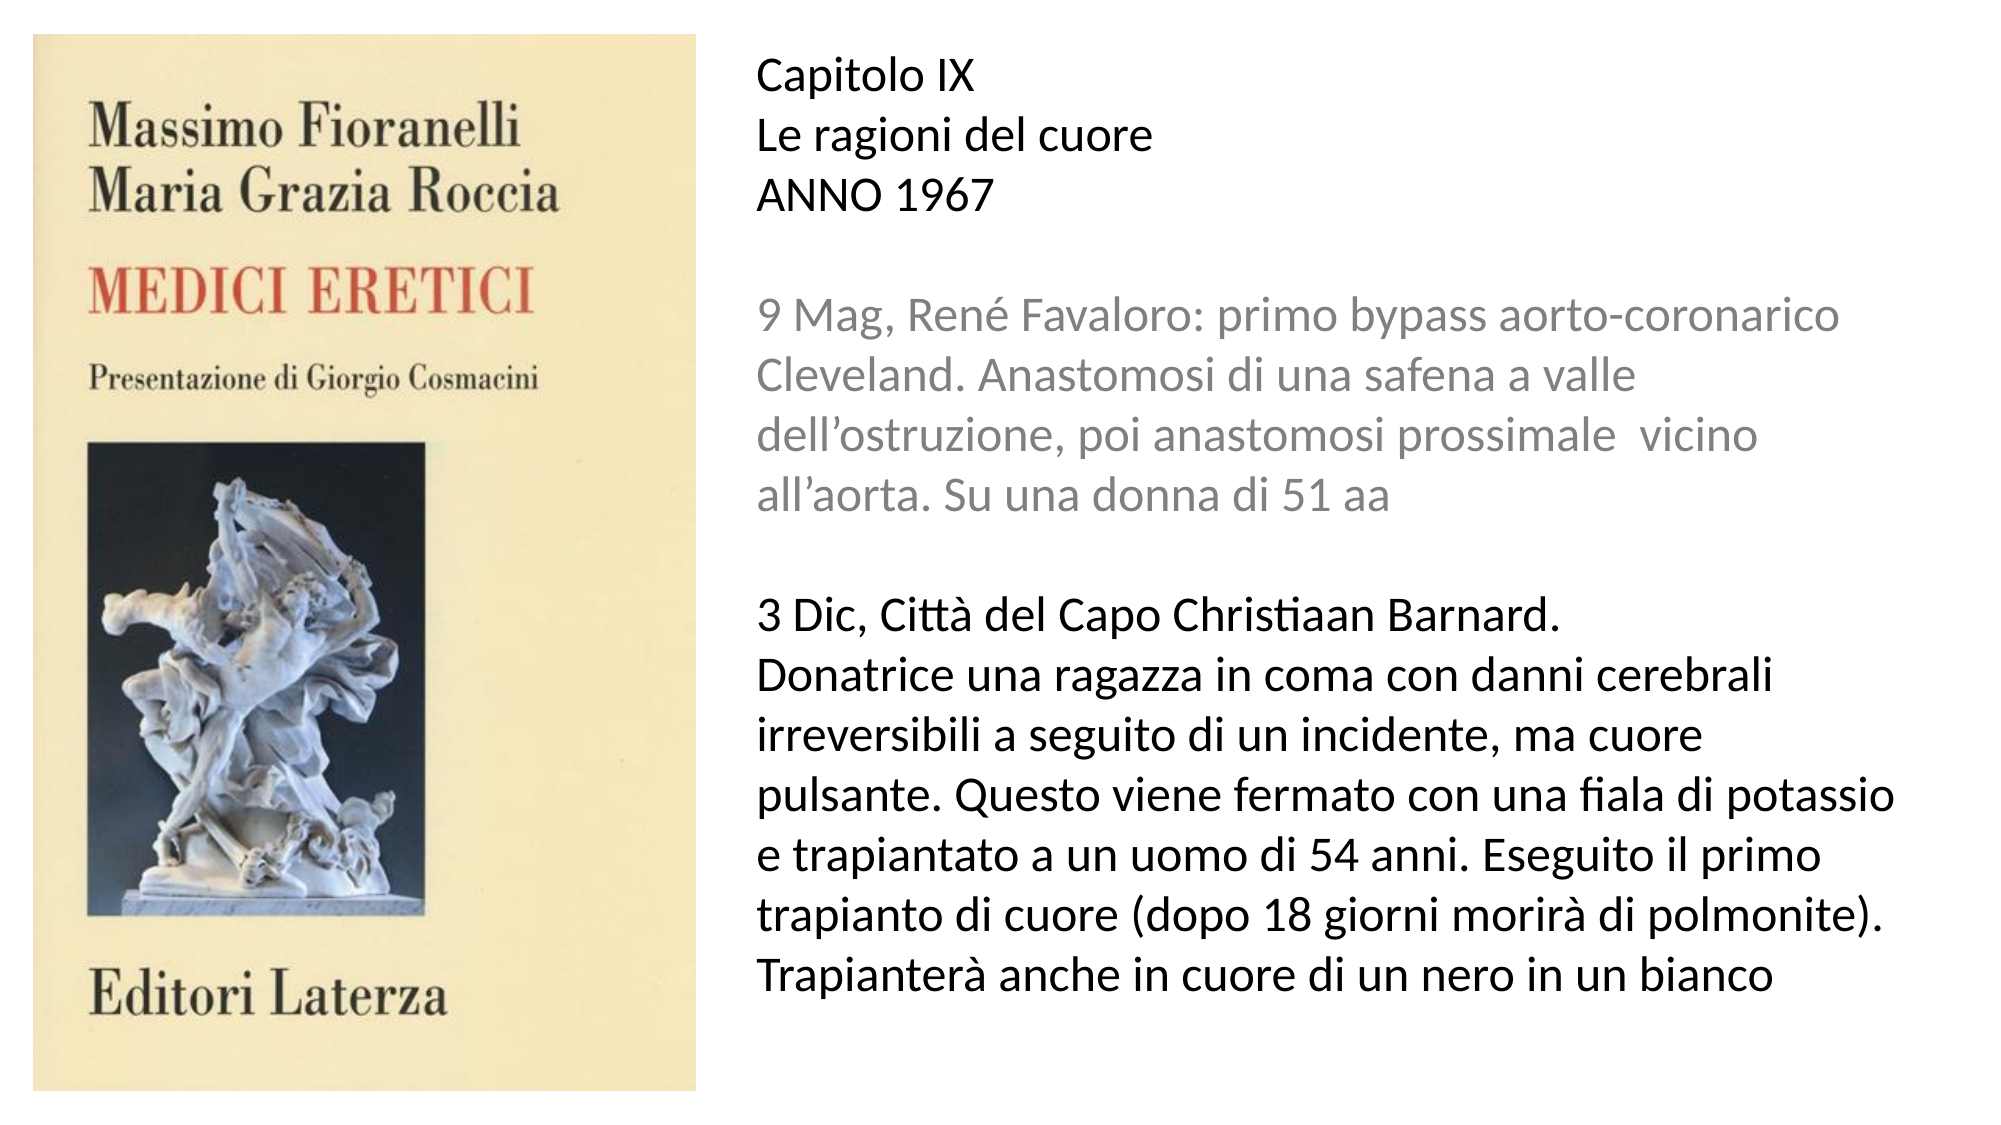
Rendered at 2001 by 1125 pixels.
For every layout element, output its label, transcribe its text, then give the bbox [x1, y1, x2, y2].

text_box Capitolo IX Le ragioni del cuore ANNO 1967 9 Mag, René Favaloro: primo bypass aorto-coronarico Cleveland. Anastomosi di una safena a valle dell’ostruzione, poi anastomosi prossimale vicino all’aorta. Su una donna di 51 aa 3 Dic, Città del Capo Christiaan Barnard. Donatrice una ragazza in coma con danni cerebrali irreversibili a seguito di un incidente, ma cuore pulsante. Questo viene fermato con una fiala di potassio e trapiantato a un uomo di 54 anni. Eseguito il primo trapianto di cuore (dopo 18 giorni morirà di polmonite). Trapianterà anche in cuore di un nero in un bianco [741, 34, 1917, 1070]
picture [33, 34, 696, 1091]
